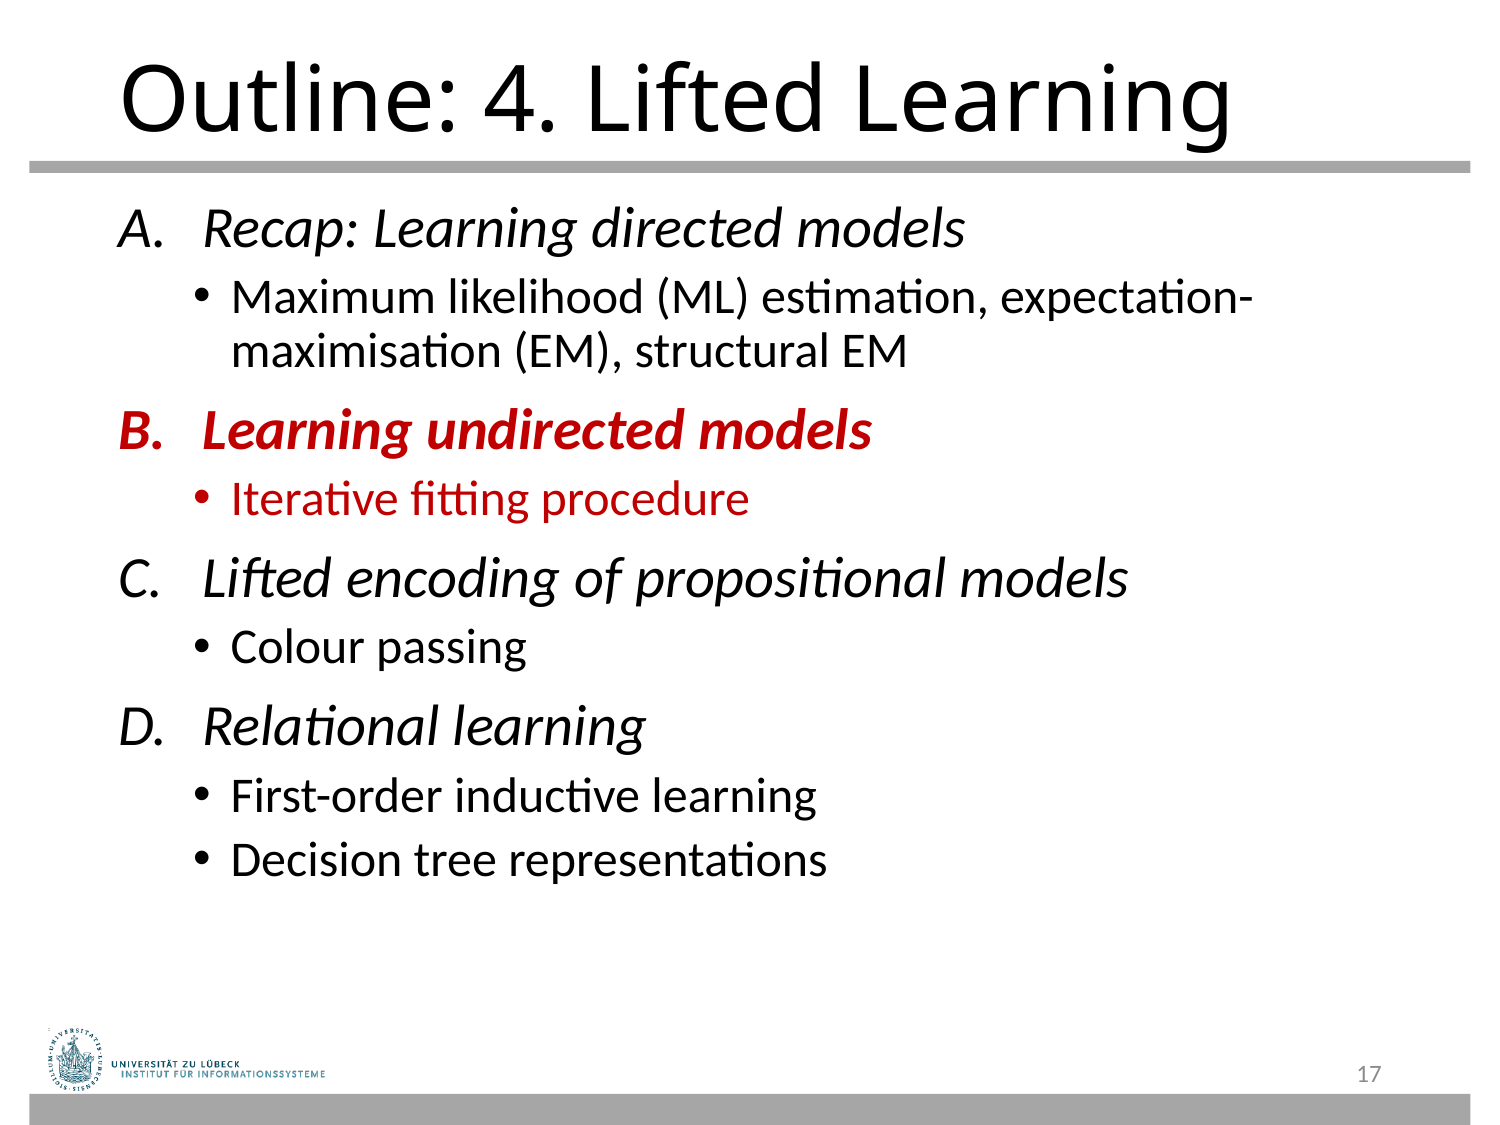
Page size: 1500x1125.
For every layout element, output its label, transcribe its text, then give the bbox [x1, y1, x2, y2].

title Outline: 4. Lifted Learning [103, 42, 1397, 161]
slide_number 17 [1059, 1042, 1397, 1103]
list Recap: Learning directed models Maximum likelihood (ML) estimation, expectation-maximisation (EM), structural EM Learning undirected models Iterative fitting procedure Lifted encoding of propositional models Colour passing Relational learning First-order inductive learning Decision tree representations [103, 189, 1397, 1014]
